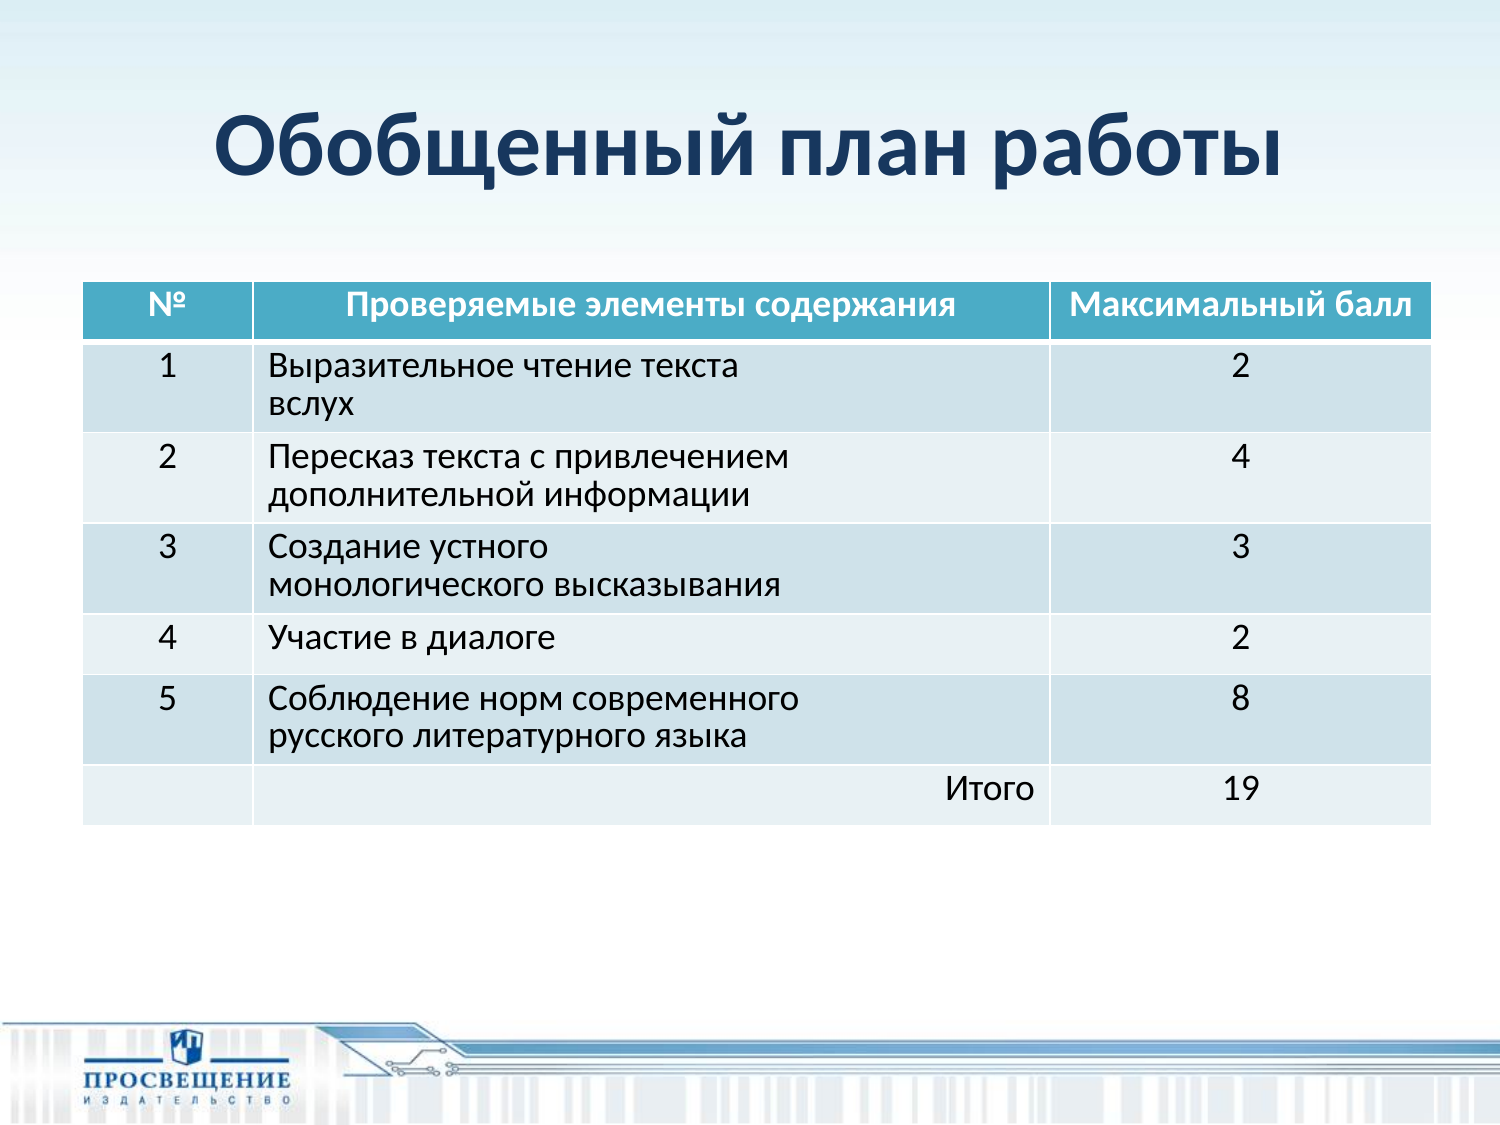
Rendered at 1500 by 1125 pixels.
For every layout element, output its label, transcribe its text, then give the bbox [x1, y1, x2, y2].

title Обобщенный план работы [75, 45, 1425, 233]
table_cell 19 [1051, 766, 1431, 825]
table_cell 4 [83, 615, 252, 674]
table_cell 8 [1051, 675, 1431, 764]
table_cell 1 [83, 345, 252, 432]
table_cell 5 [83, 675, 252, 764]
table_cell Создание устного монологического высказывания [254, 524, 1049, 613]
table_cell Выразительное чтение текста вслух [254, 345, 1049, 432]
table_cell Соблюдение норм современного русского литературного языка [254, 675, 1049, 764]
table_cell Участие в диалоге [254, 615, 1049, 674]
table_header № [83, 282, 252, 339]
table_cell Итого [254, 766, 1049, 825]
table_cell 2 [83, 433, 252, 522]
table_cell 4 [1051, 433, 1431, 522]
table_header Проверяемые элементы содержания [254, 282, 1049, 339]
table_header Максимальный балл [1051, 282, 1431, 339]
table_cell 3 [1051, 524, 1431, 613]
table_cell 3 [83, 524, 252, 613]
table_cell 2 [1051, 345, 1431, 432]
table_cell [83, 766, 252, 825]
picture [0, 0, 1500, 1125]
table_cell Пересказ текста с привлечением дополнительной информации [254, 433, 1049, 522]
table_cell 2 [1051, 615, 1431, 674]
